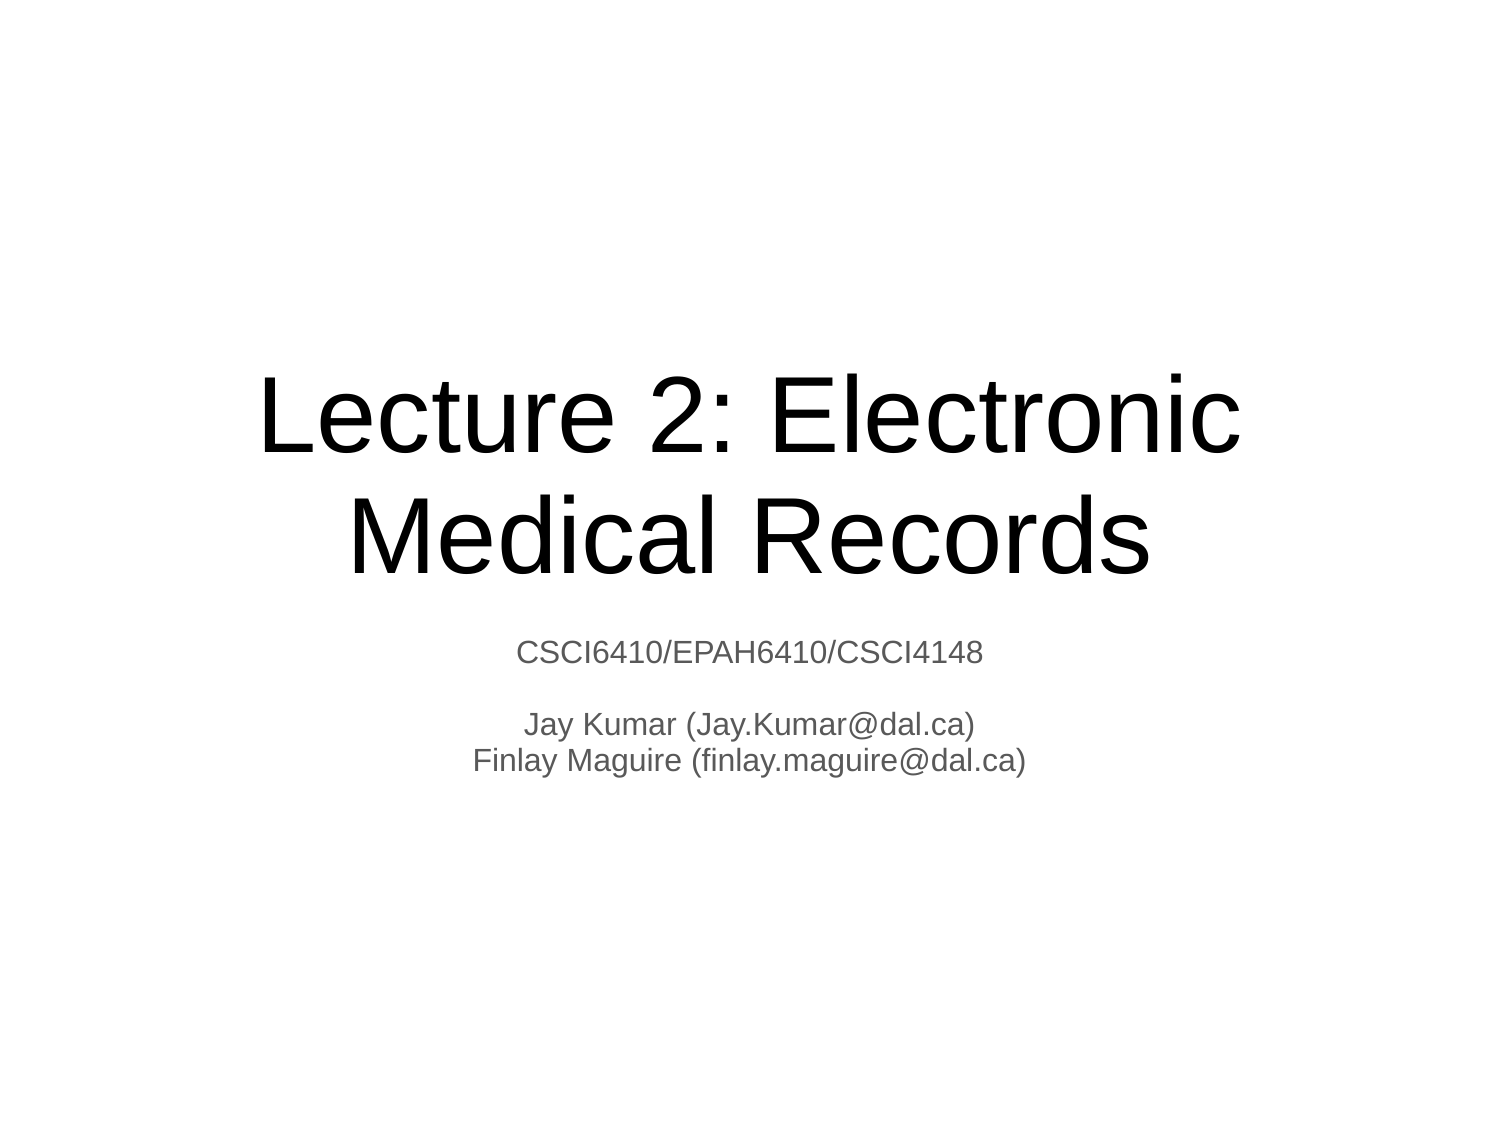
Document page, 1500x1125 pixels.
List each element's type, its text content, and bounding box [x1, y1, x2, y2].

title Lecture 2: Electronic Medical Records [51, 162, 1449, 612]
subtitle CSCI6410/EPAH6410/CSCI4148 Jay Kumar (Jay.Kumar@dal.ca) Finlay Maguire (finlay.maguire@dal.ca) [51, 619, 1449, 794]
